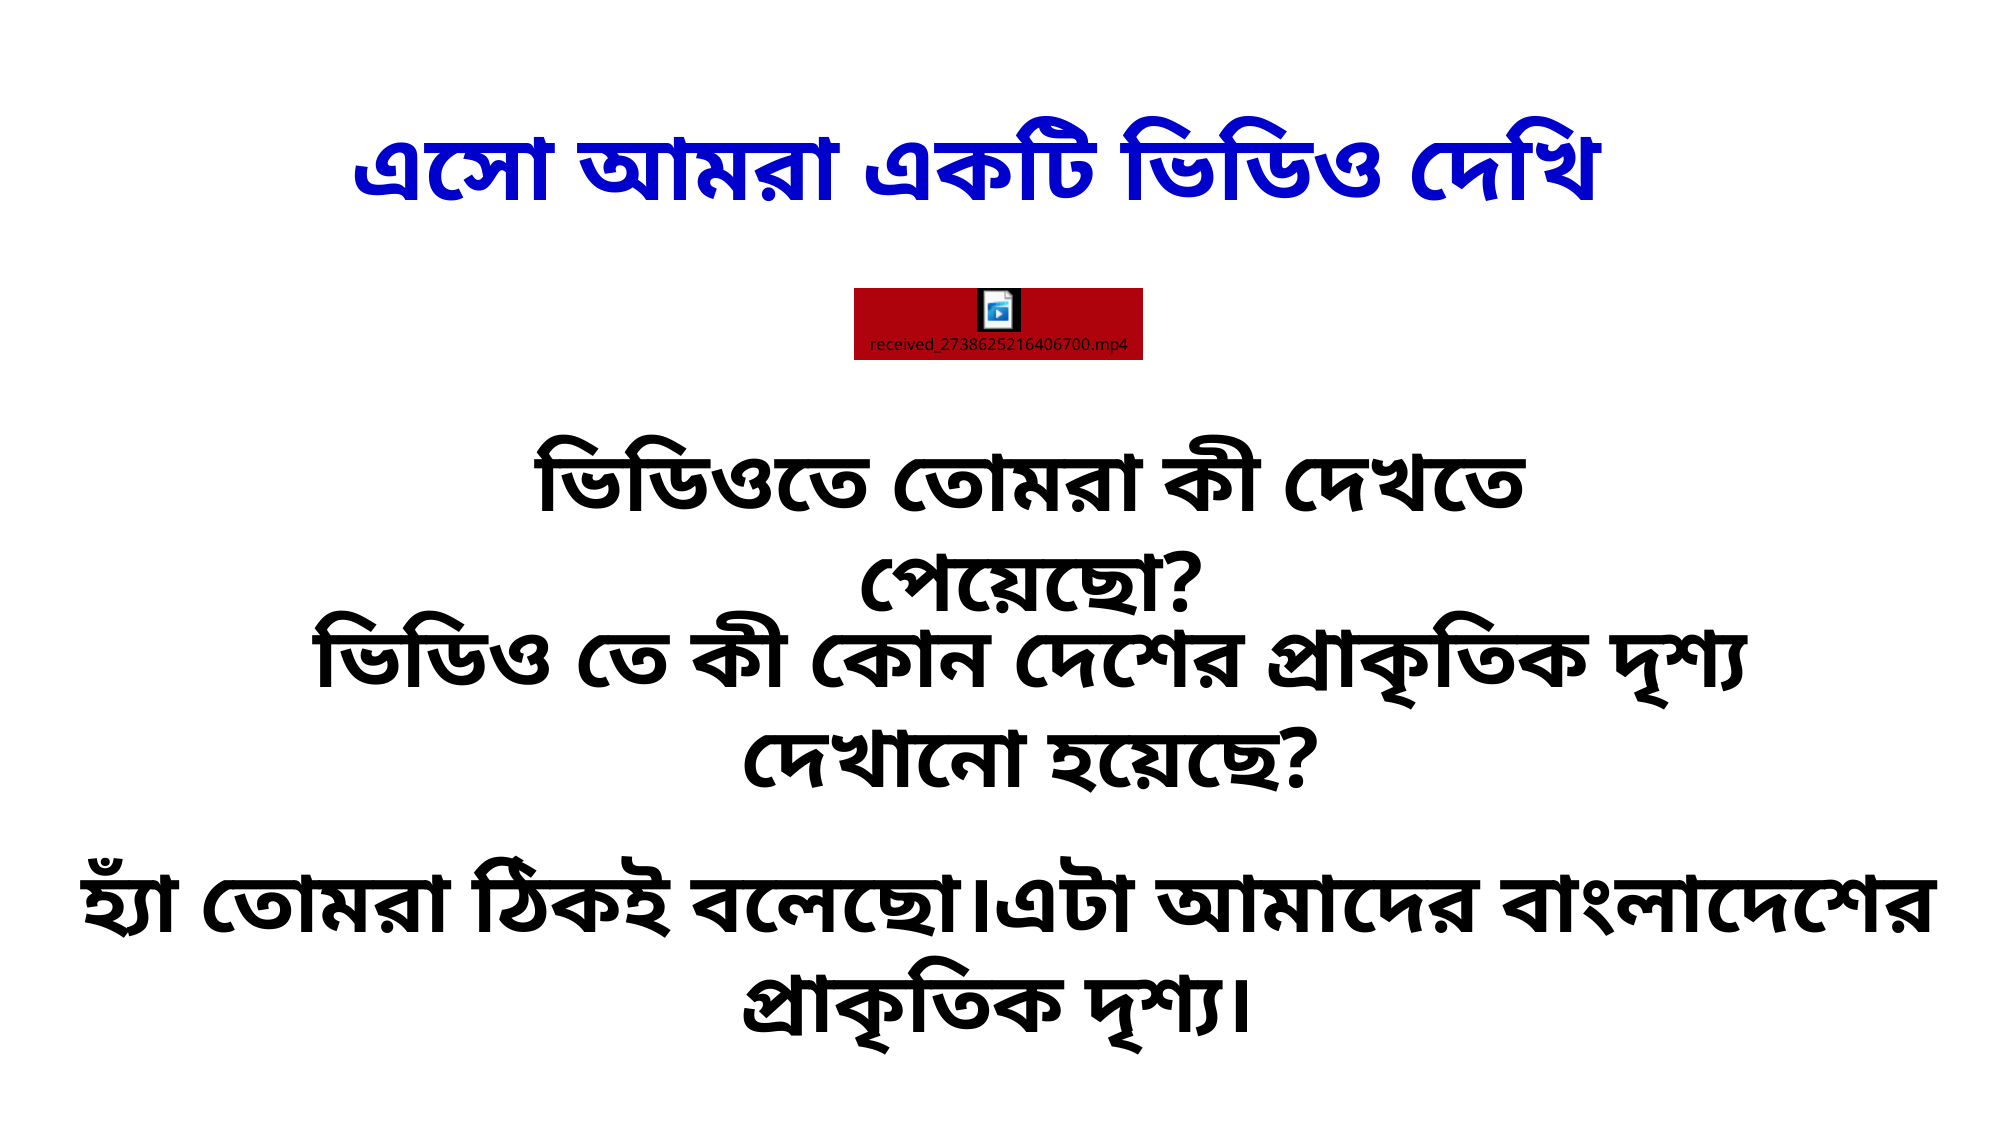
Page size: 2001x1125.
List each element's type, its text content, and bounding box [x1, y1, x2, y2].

text_box ভিডিওতে তোমরা কী দেখতে পেয়েছো? [371, 420, 1690, 597]
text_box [854, 288, 1143, 361]
text_box ভিডিও তে কী কোন দেশের প্রাকৃতিক দৃশ্য দেখানো হয়েছে? [180, 597, 1881, 812]
text_box এসো আমরা একটি ভিডিও দেখি [332, 98, 1621, 229]
text_box হ্যাঁ তোমরা ঠিকই বলেছো।এটা আমাদের বাংলাদেশের প্রাকৃতিক দৃশ্য। [42, 842, 1955, 1057]
